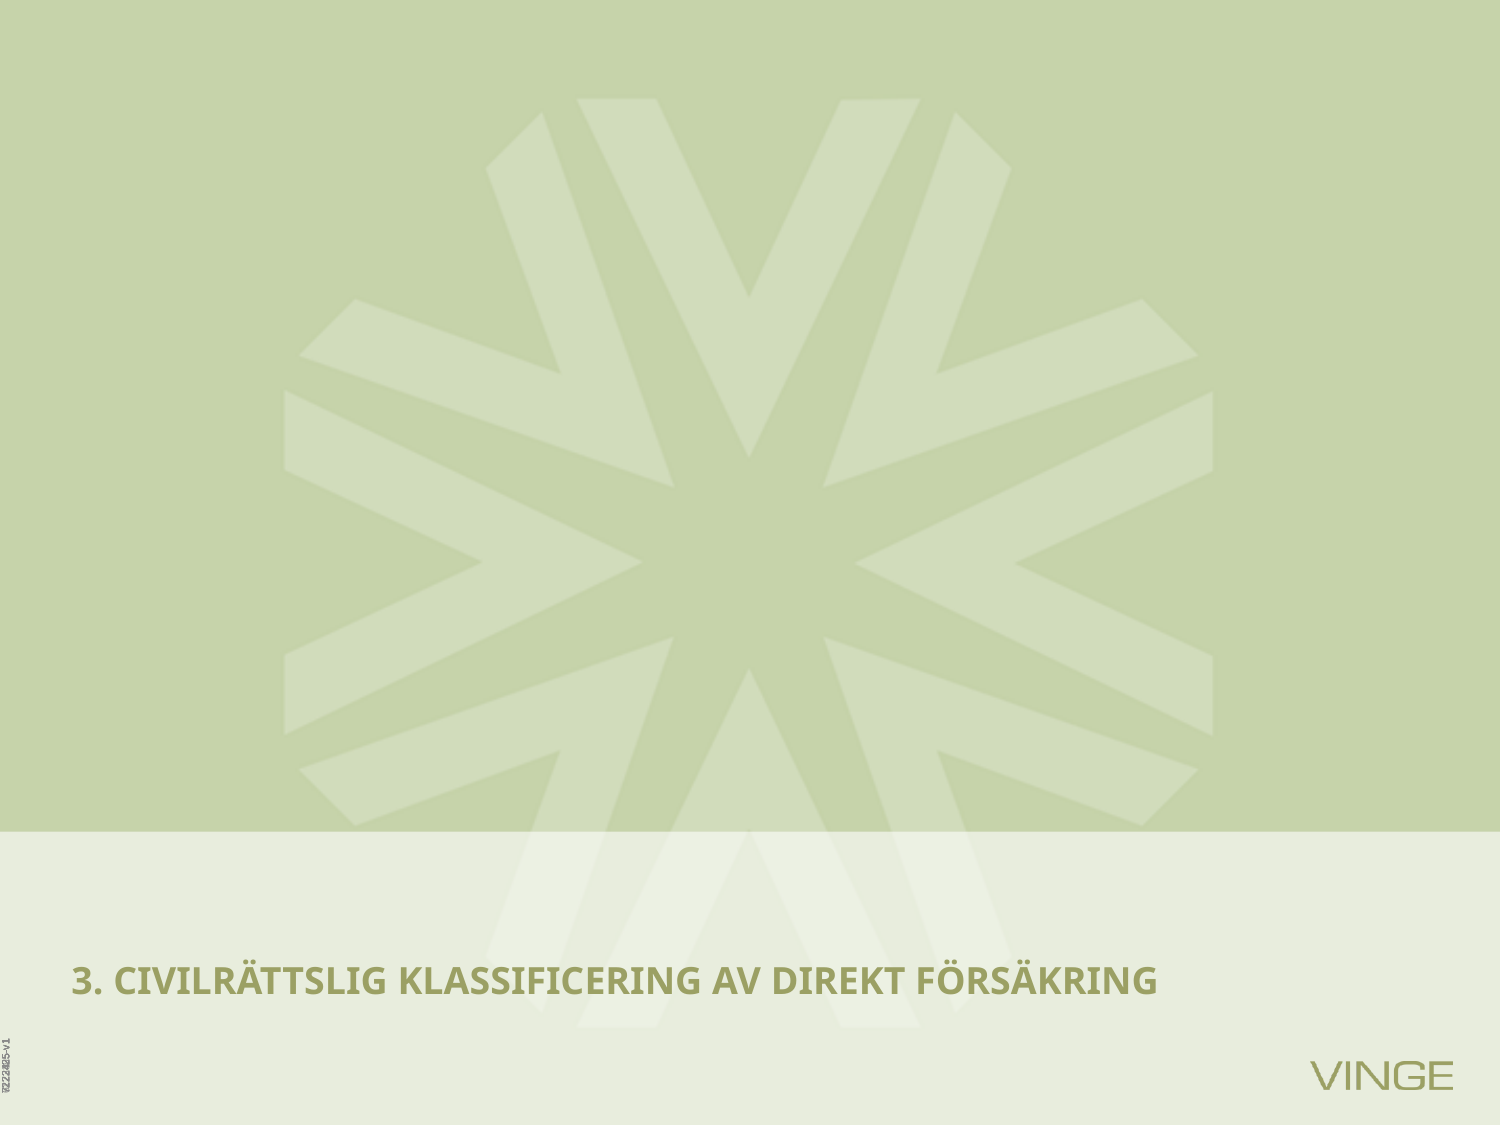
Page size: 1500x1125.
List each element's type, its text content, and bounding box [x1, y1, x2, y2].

title 3. CIVILRÄTTSLIG KLASSIFICERING AV DIREKT FÖRSÄKRING [0, 831, 1500, 1125]
picture [0, 0, 1500, 831]
text_box 7222425-v1 [0, 1030, 28, 1125]
